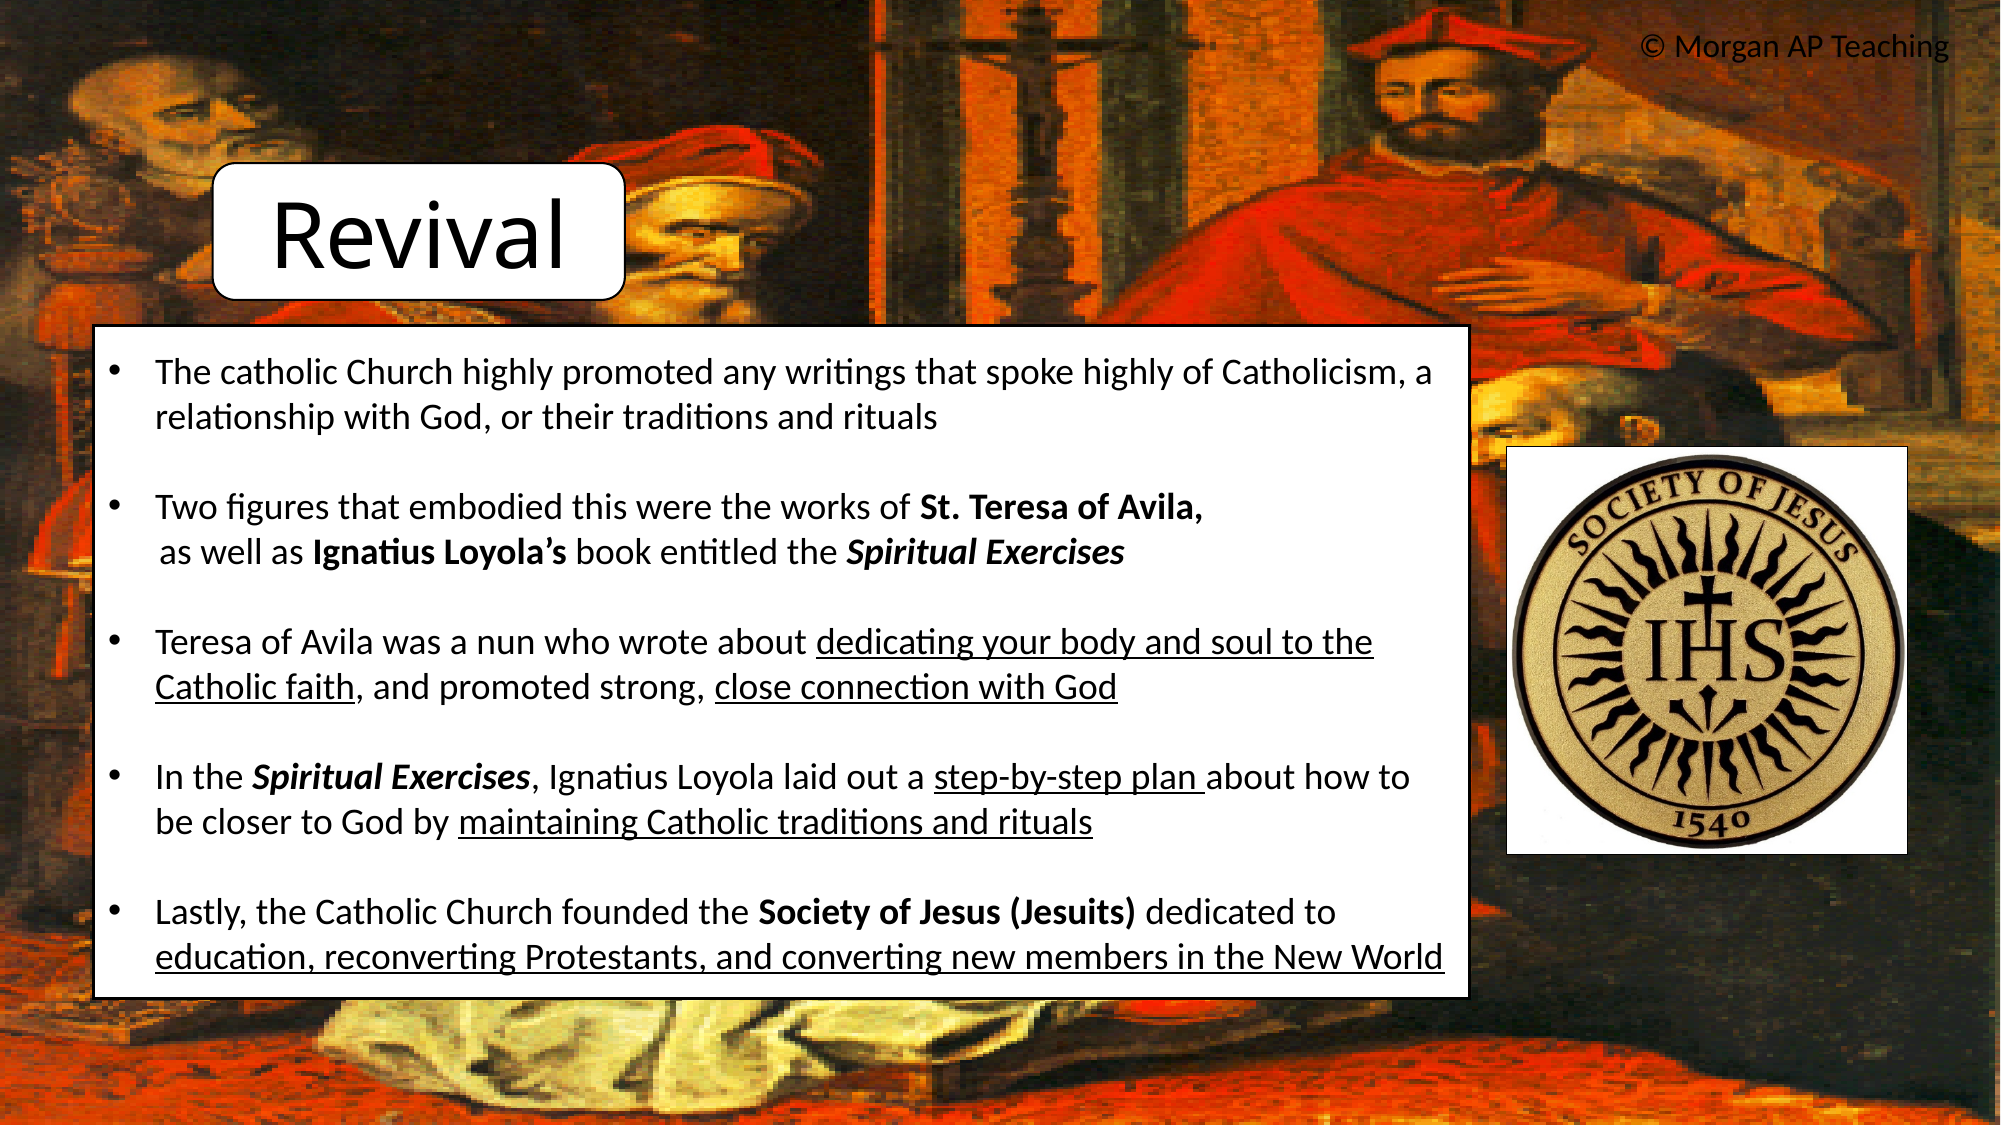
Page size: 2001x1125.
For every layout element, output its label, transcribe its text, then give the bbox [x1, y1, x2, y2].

text_box Revival [211, 162, 626, 301]
picture [0, 0, 2001, 1125]
text_box © Morgan AP Teaching [1624, 16, 2000, 72]
text_box The catholic Church highly promoted any writings that spoke highly of Catholicism, a relationship with God, or their traditions and rituals Two figures that embodied this were the works of St. Teresa of Avila, as well as Ignatius Loyola’s book entitled the Spiritual Exercises Teresa of Avila was a nun who wrote about dedicating your body and soul to the Catholic faith, and promoted strong, close connection with God In the Spiritual Exercises, Ignatius Loyola laid out a step-by-step plan about how to be closer to God by maintaining Catholic traditions and rituals Lastly, the Catholic Church founded the Society of Jesus (Jesuits) dedicated to education, reconverting Protestants, and converting new members in the New World [92, 325, 1471, 1000]
